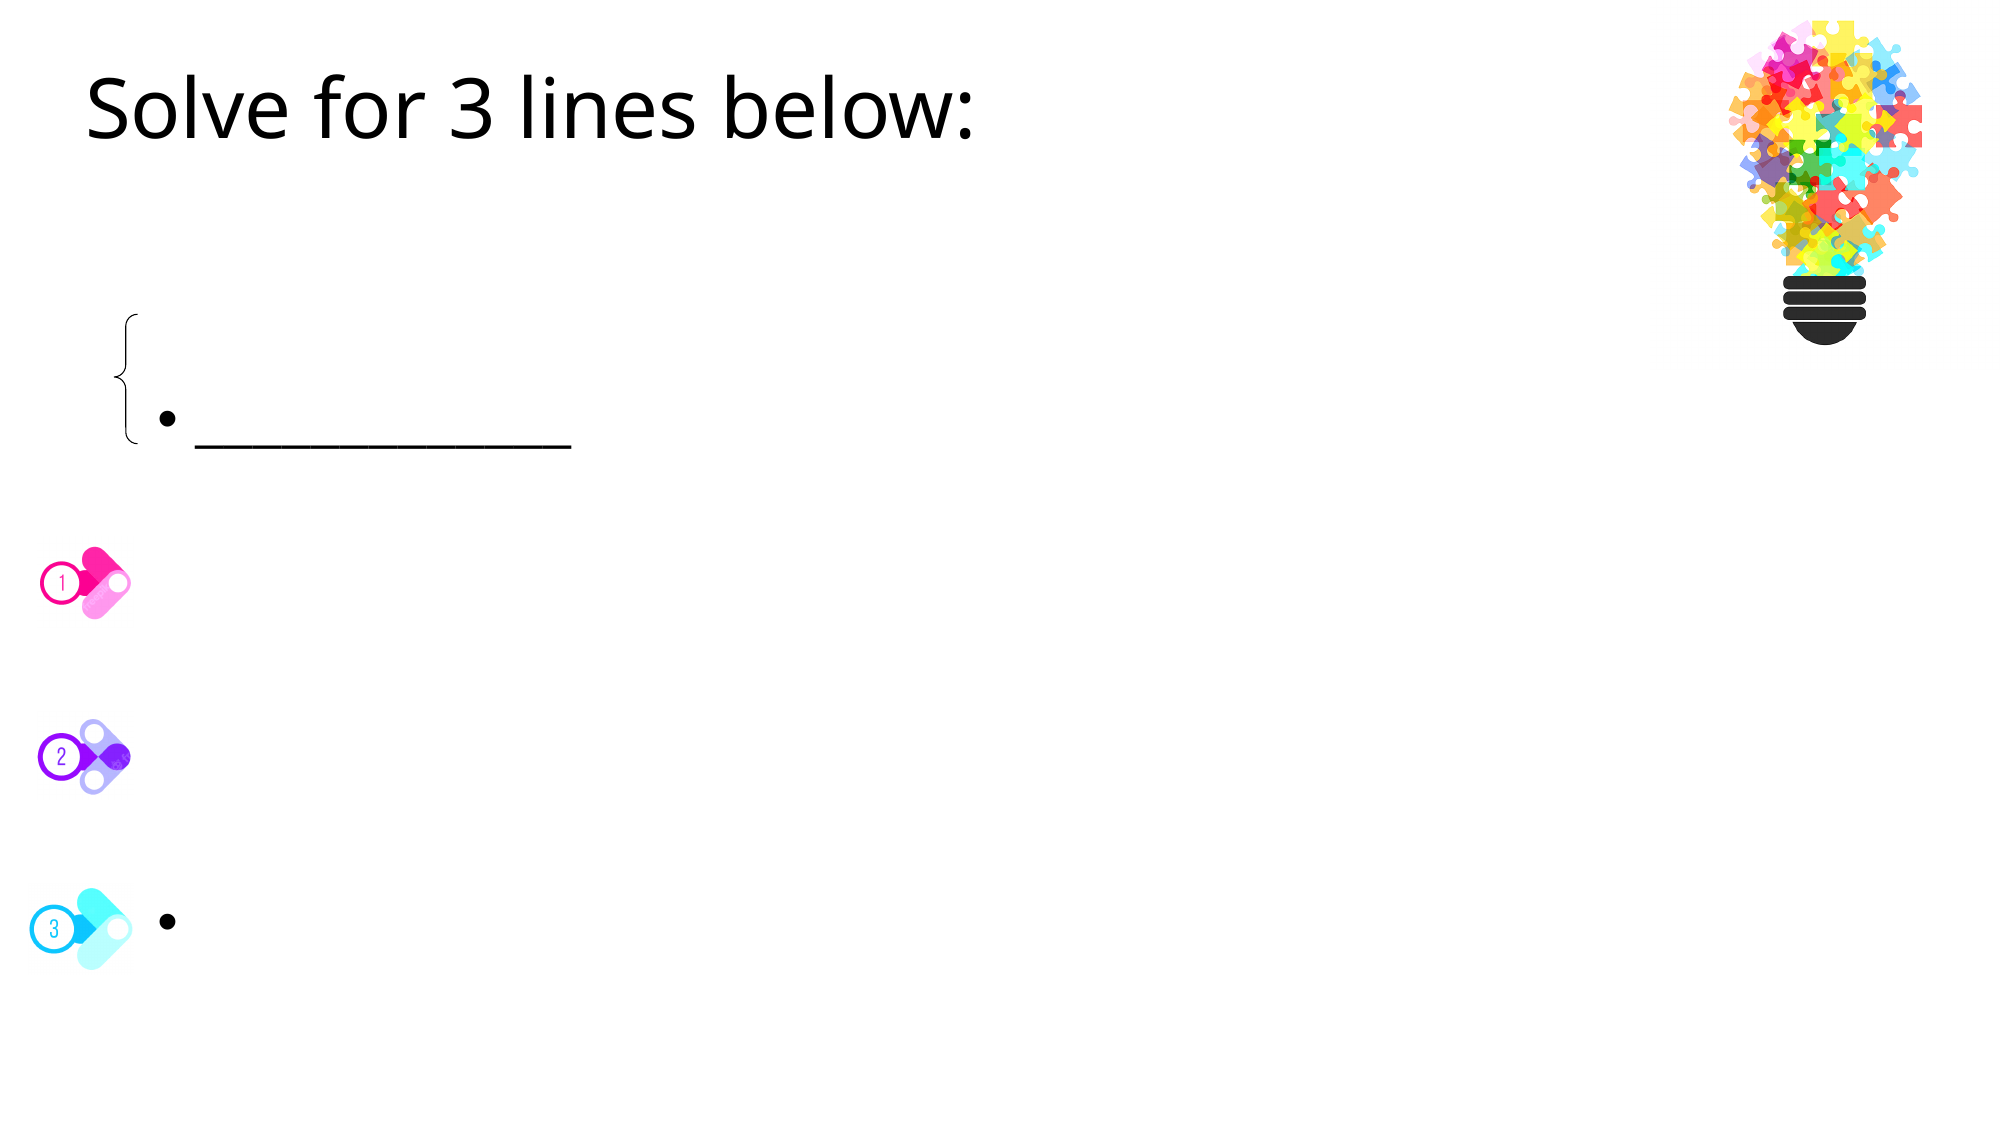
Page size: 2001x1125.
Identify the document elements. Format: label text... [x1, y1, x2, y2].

text_box [113, 313, 138, 445]
title Solve for 3 lines below: [70, 38, 1650, 185]
picture [37, 536, 134, 629]
picture [28, 883, 134, 975]
picture [37, 711, 134, 800]
picture [1650, 0, 2000, 370]
